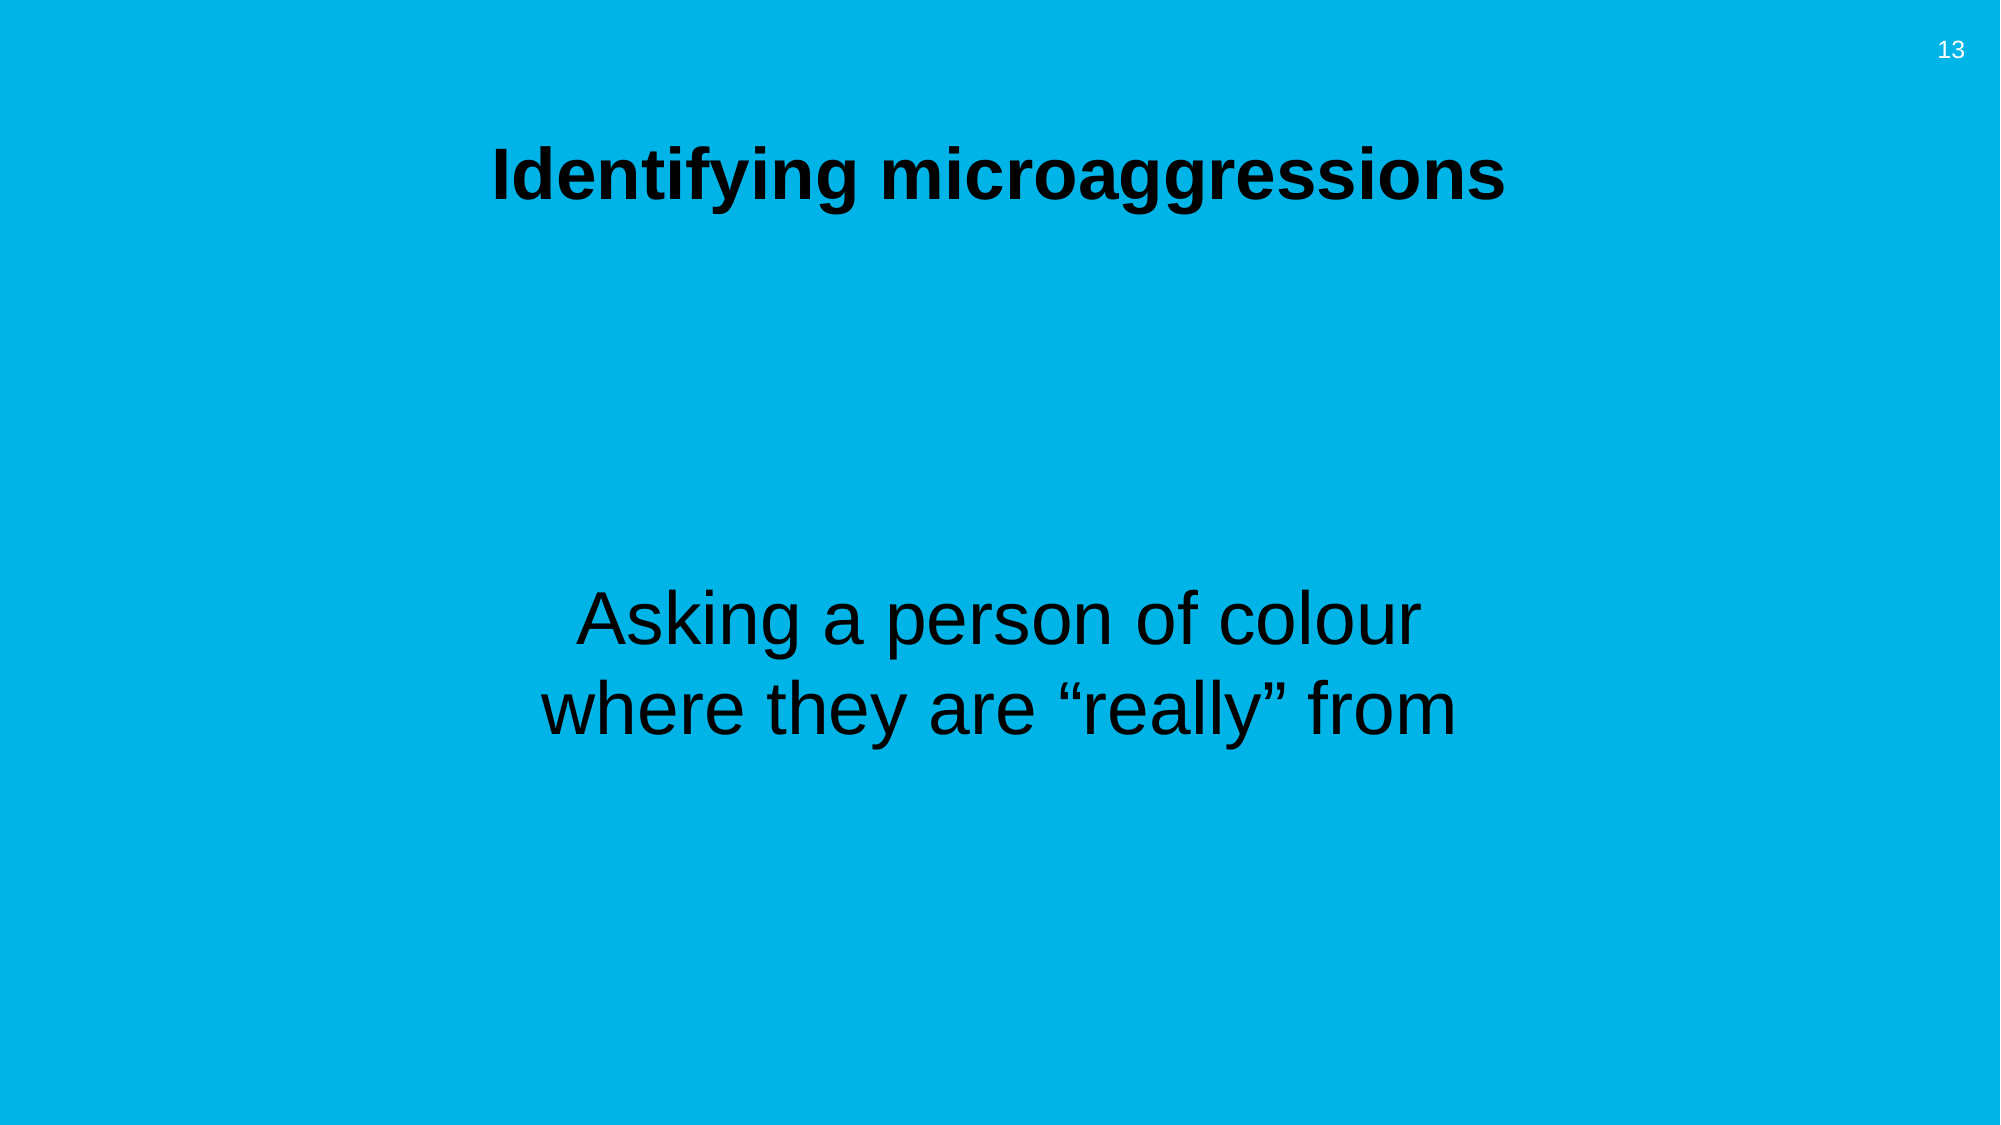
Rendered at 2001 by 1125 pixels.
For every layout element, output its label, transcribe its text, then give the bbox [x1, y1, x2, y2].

text_box Asking a person of colour where they are “really” from [491, 562, 1509, 758]
slide_number 13 [1911, 18, 1981, 79]
text_box Identifying microaggressions [238, 119, 1762, 222]
